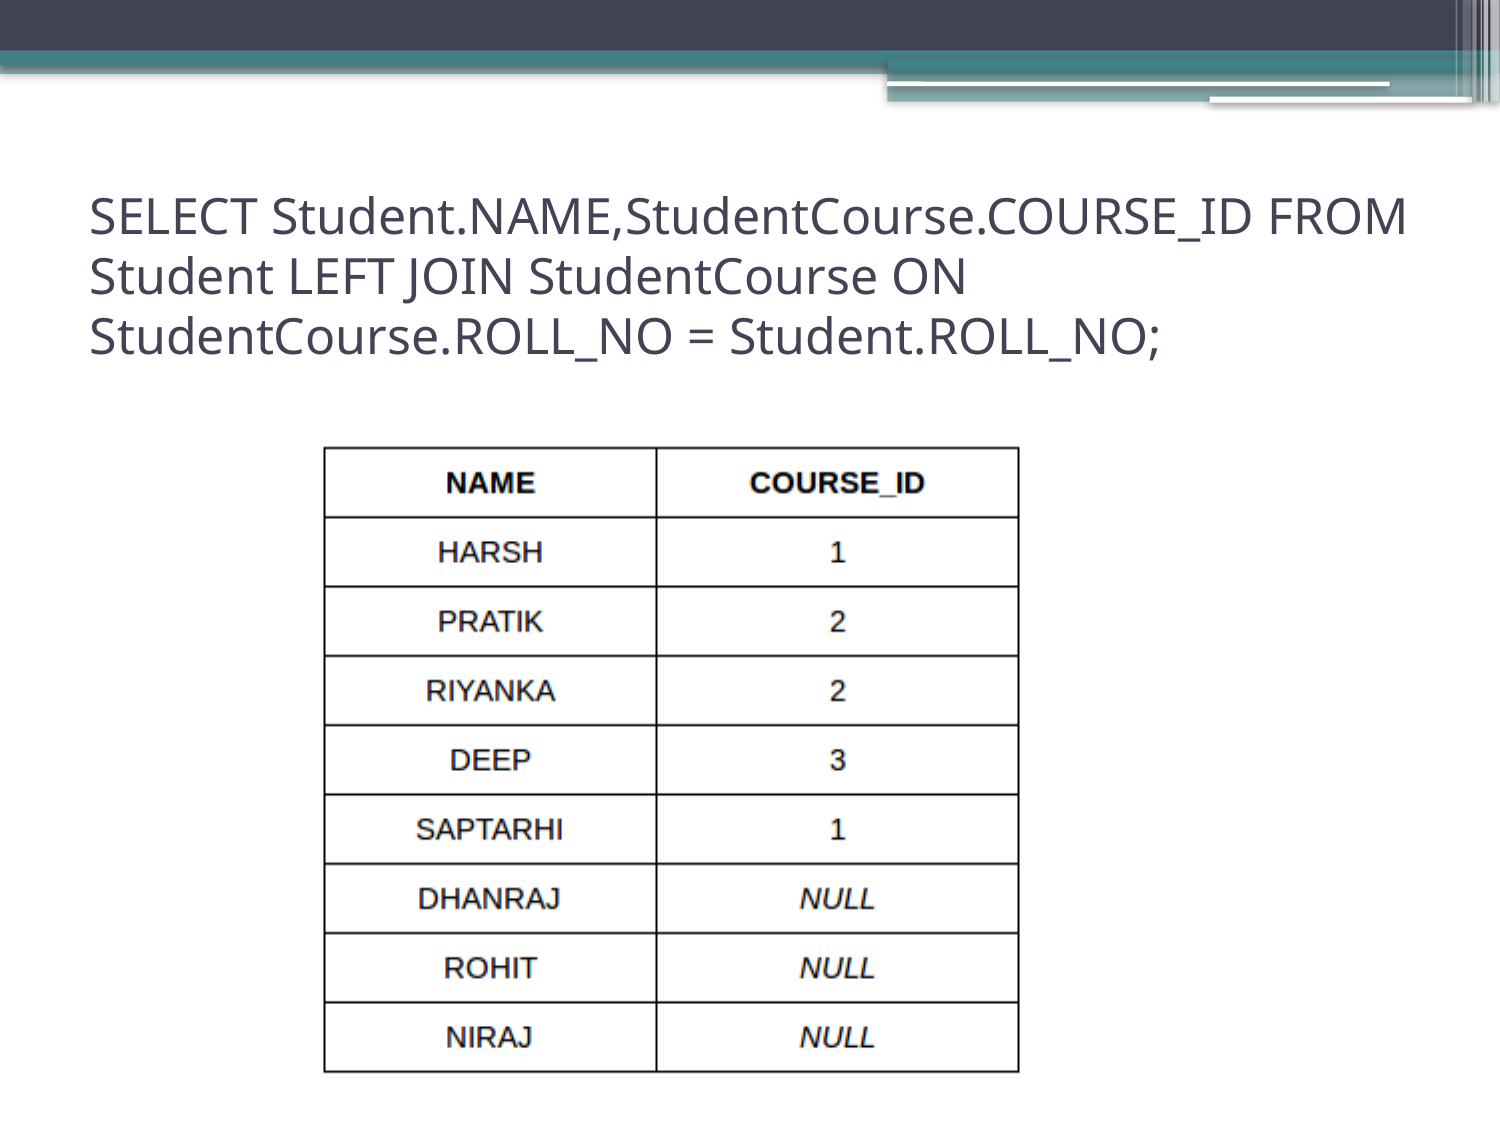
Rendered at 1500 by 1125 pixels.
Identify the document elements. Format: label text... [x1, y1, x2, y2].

title SELECT Student.NAME,StudentCourse.COURSE_ID FROM Student LEFT JOIN StudentCourse ON StudentCourse.ROLL_NO = Student.ROLL_NO; [75, 187, 1425, 363]
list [312, 437, 1032, 1088]
